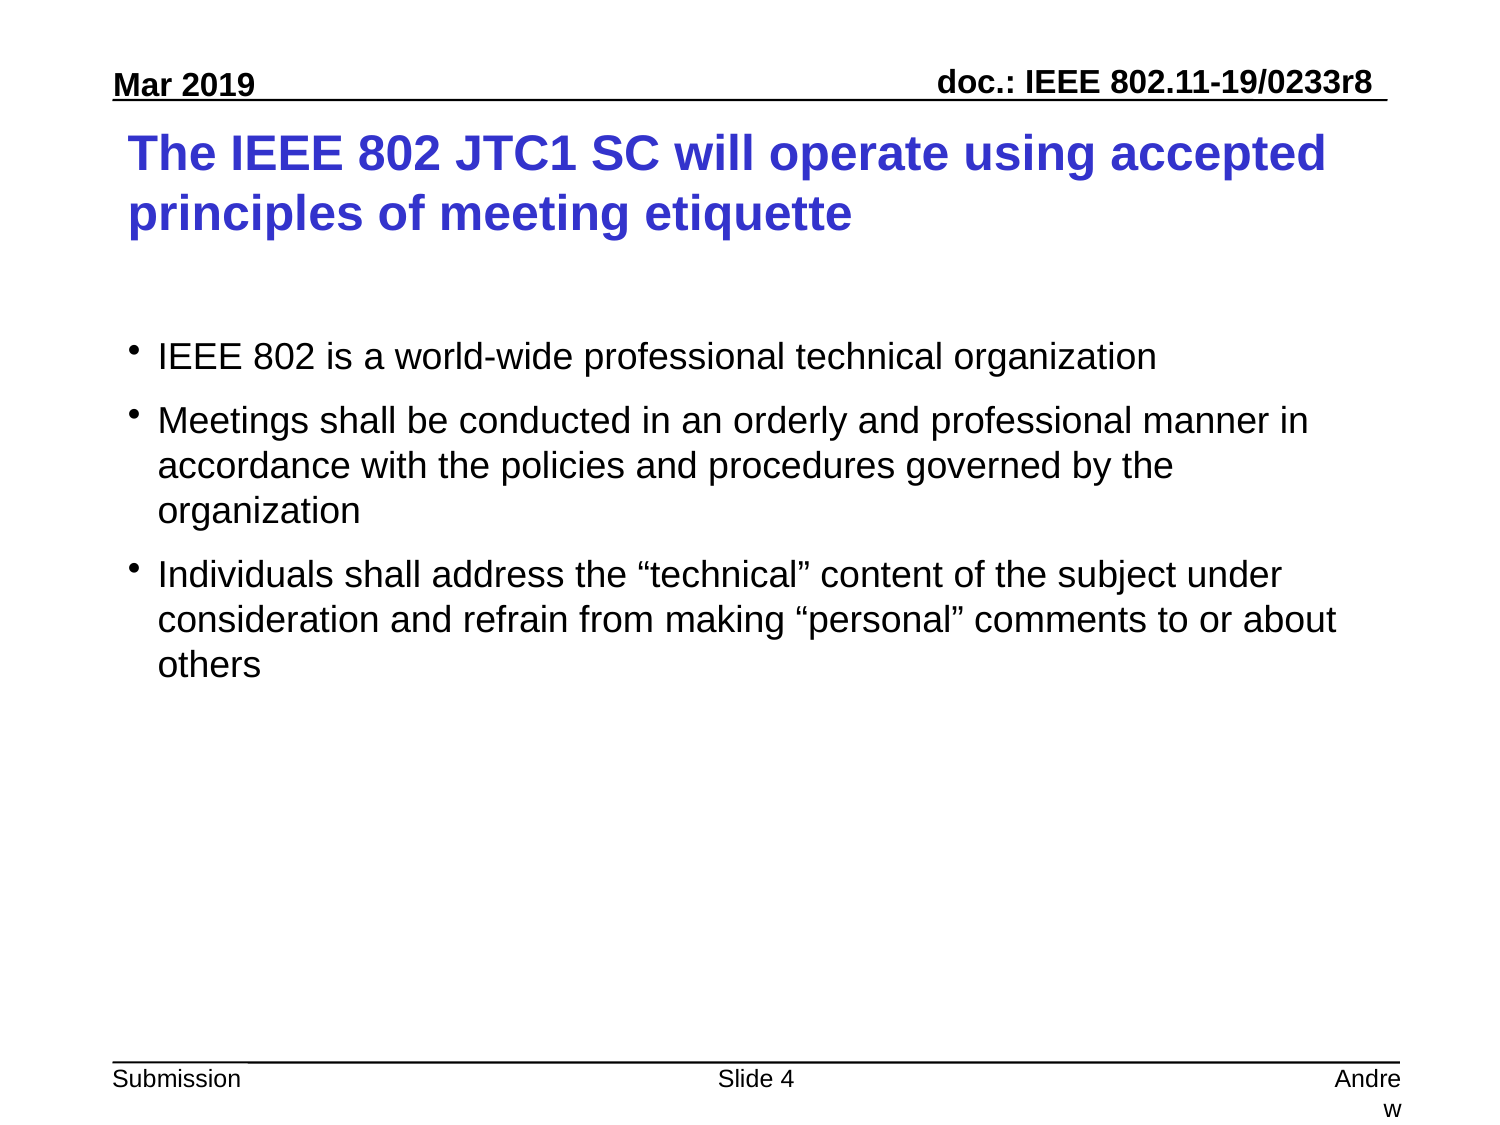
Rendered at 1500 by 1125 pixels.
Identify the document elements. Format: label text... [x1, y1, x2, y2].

footer Andrew Myles, Cisco [1320, 1061, 1402, 1093]
slide_number Slide 4 [709, 1061, 803, 1093]
list IEEE 802 is a world-wide professional technical organization Meetings shall be conducted in an orderly and professional manner in accordance with the policies and procedures governed by the organization Individuals shall address the “technical” content of the subject under consideration and refrain from making “personal” comments to or about others [112, 324, 1388, 1000]
title The IEEE 802 JTC1 SC will operate using accepted principles of meeting etiquette [112, 112, 1388, 288]
